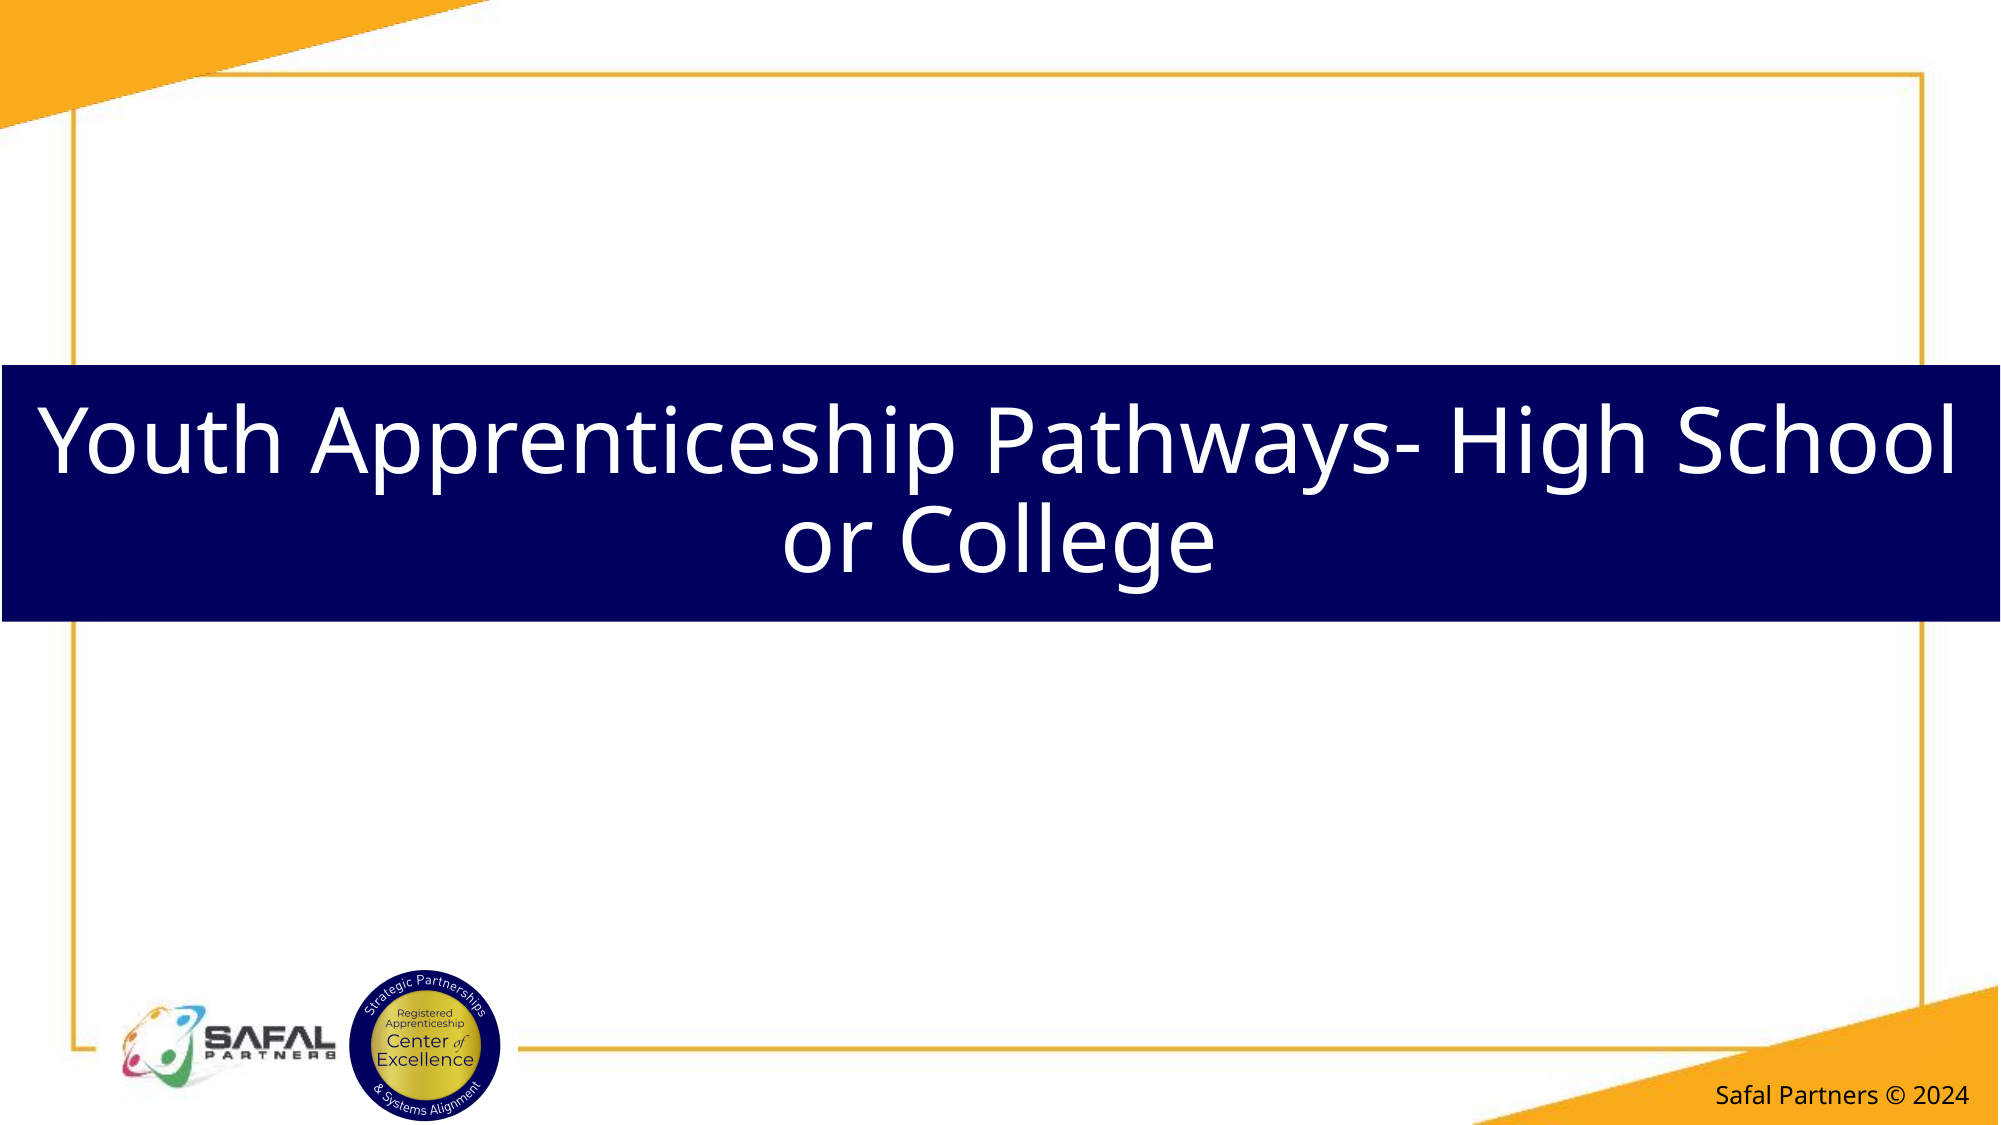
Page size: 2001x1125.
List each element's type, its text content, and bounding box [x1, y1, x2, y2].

title Youth Apprenticeship Pathways- High School or College [2, 384, 1998, 602]
text_box Safal Partners © 2024 [1439, 1065, 1985, 1125]
picture [0, 0, 1998, 1125]
